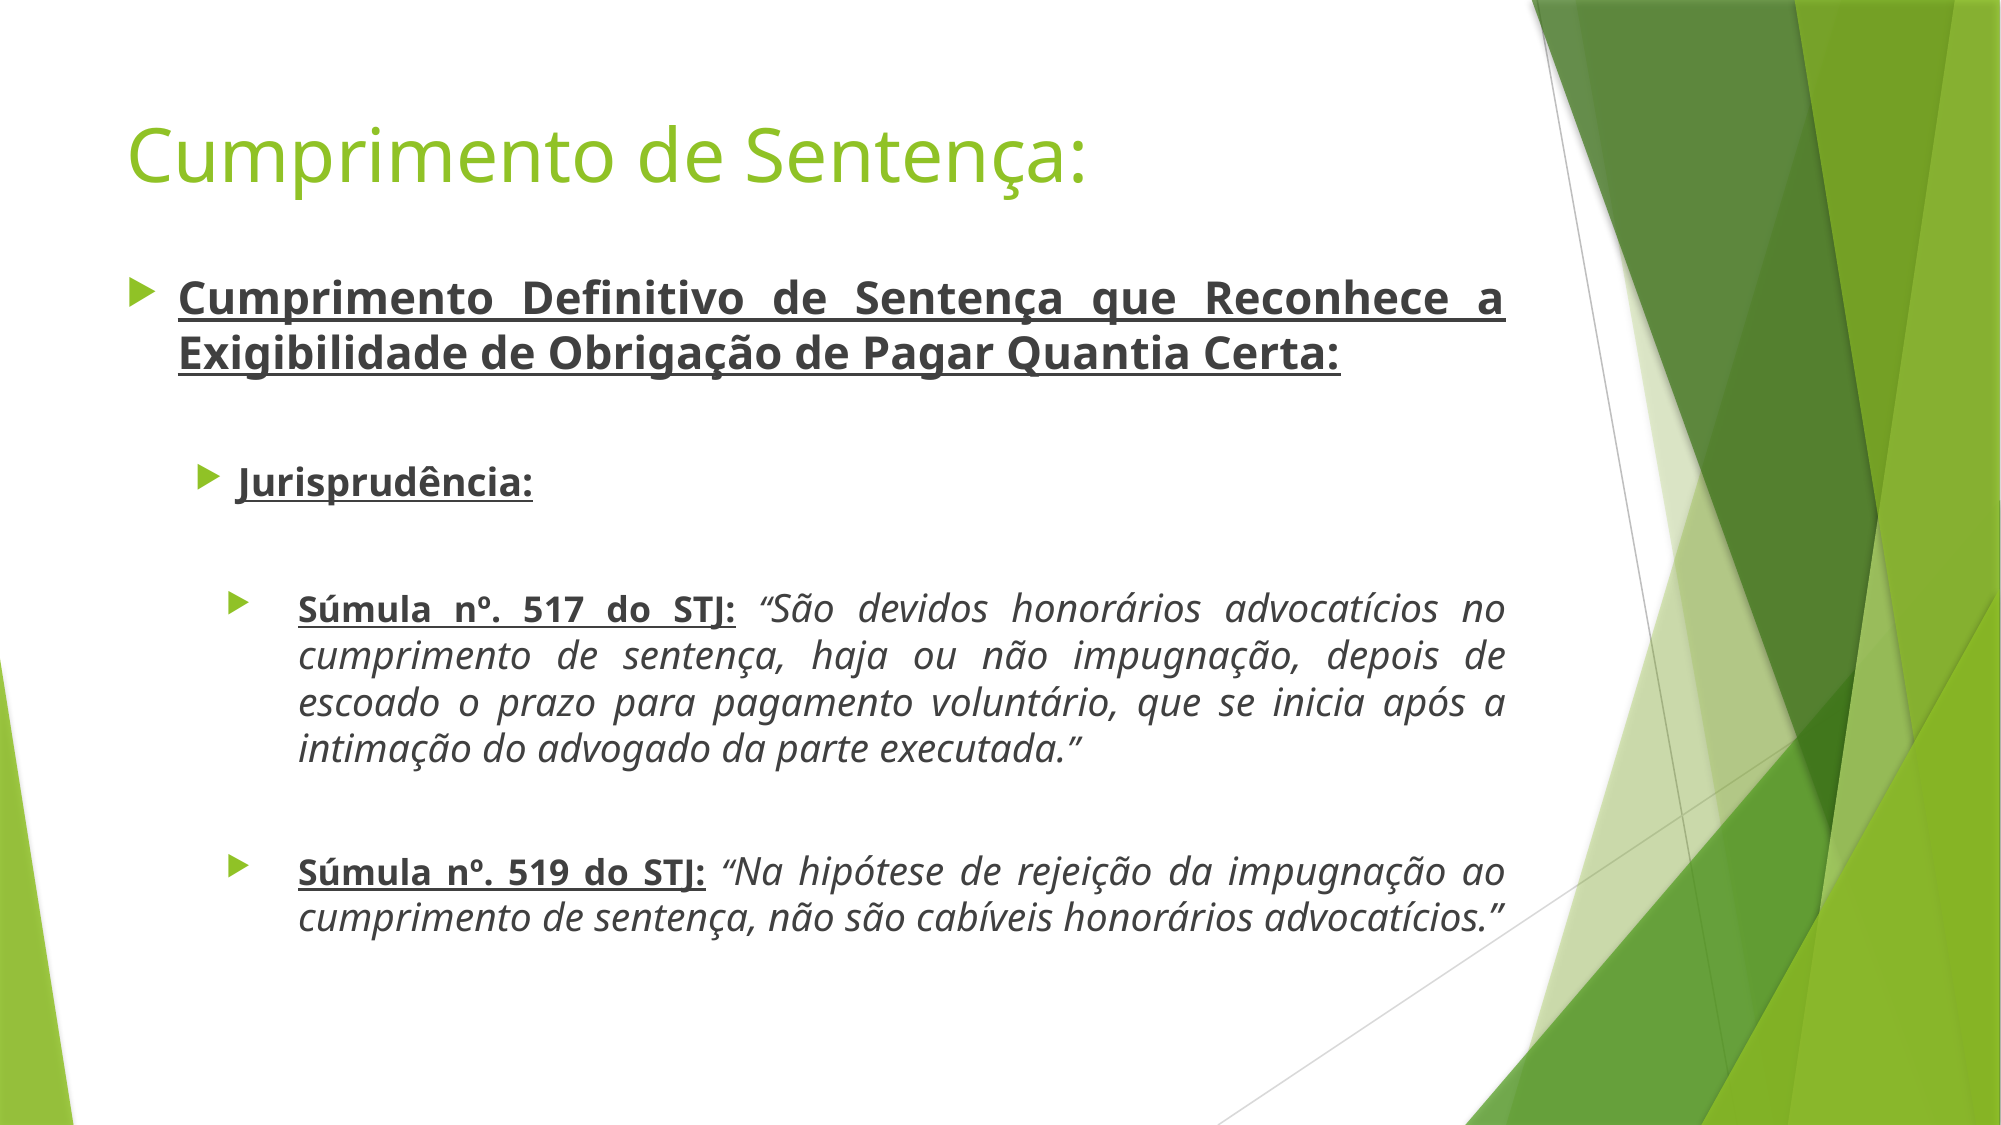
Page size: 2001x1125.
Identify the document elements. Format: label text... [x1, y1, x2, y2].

title Cumprimento de Sentença: [111, 99, 1522, 261]
list Cumprimento Definitivo de Sentença que Reconhece a Exigibilidade de Obrigação de Pagar Quantia Certa: Jurisprudência: Súmula nº. 517 do STJ: “São devidos honorários advocatícios no cumprimento de sentença, haja ou não impugnação, depois de escoado o prazo para pagamento voluntário, que se inicia após a intimação do advogado da parte executada.” Súmula nº. 519 do STJ: “Na hipótese de rejeição da impugnação ao cumprimento de sentença, não são cabíveis honorários advocatícios.” [111, 261, 1522, 992]
